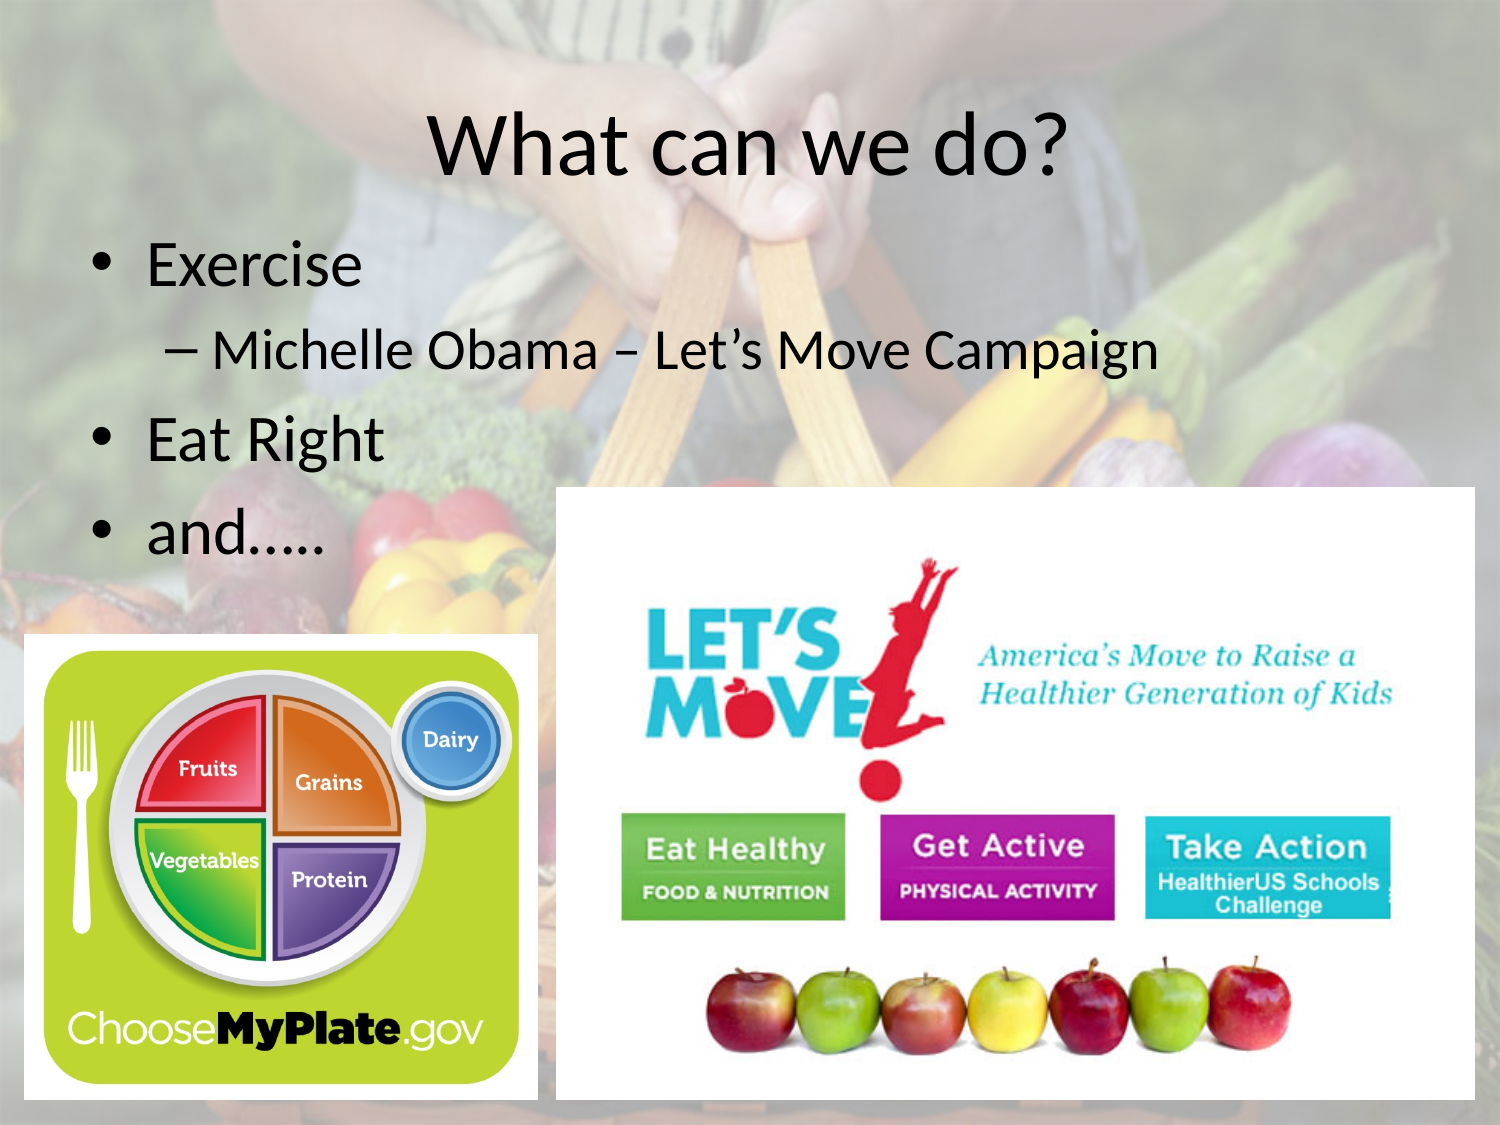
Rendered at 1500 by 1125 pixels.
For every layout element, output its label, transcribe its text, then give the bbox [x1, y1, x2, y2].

title What can we do? [75, 45, 1425, 212]
list Exercise Michelle Obama – Let’s Move Campaign Eat Right and….. [75, 212, 1425, 955]
picture [24, 633, 538, 1101]
picture [555, 487, 1476, 1101]
